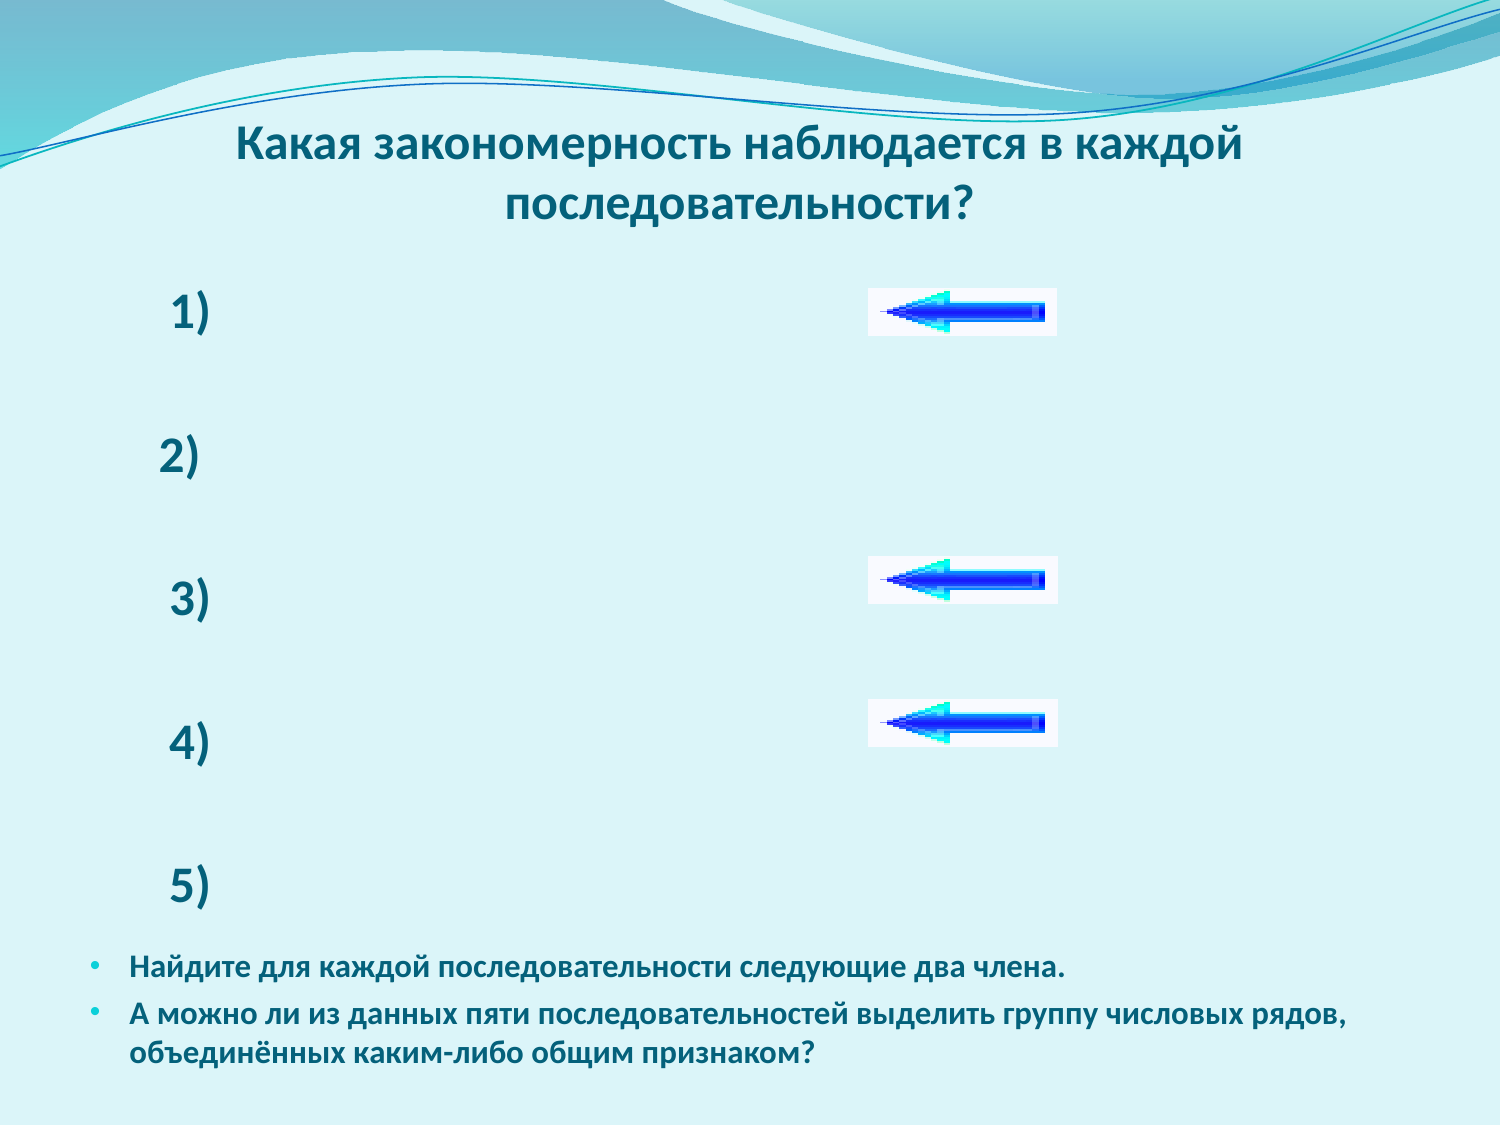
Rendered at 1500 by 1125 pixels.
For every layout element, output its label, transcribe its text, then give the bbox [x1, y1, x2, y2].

picture [867, 555, 1058, 604]
picture [867, 698, 1058, 747]
picture [867, 288, 1058, 336]
title Какая закономерность наблюдается в каждой последовательности? [64, 113, 1415, 230]
